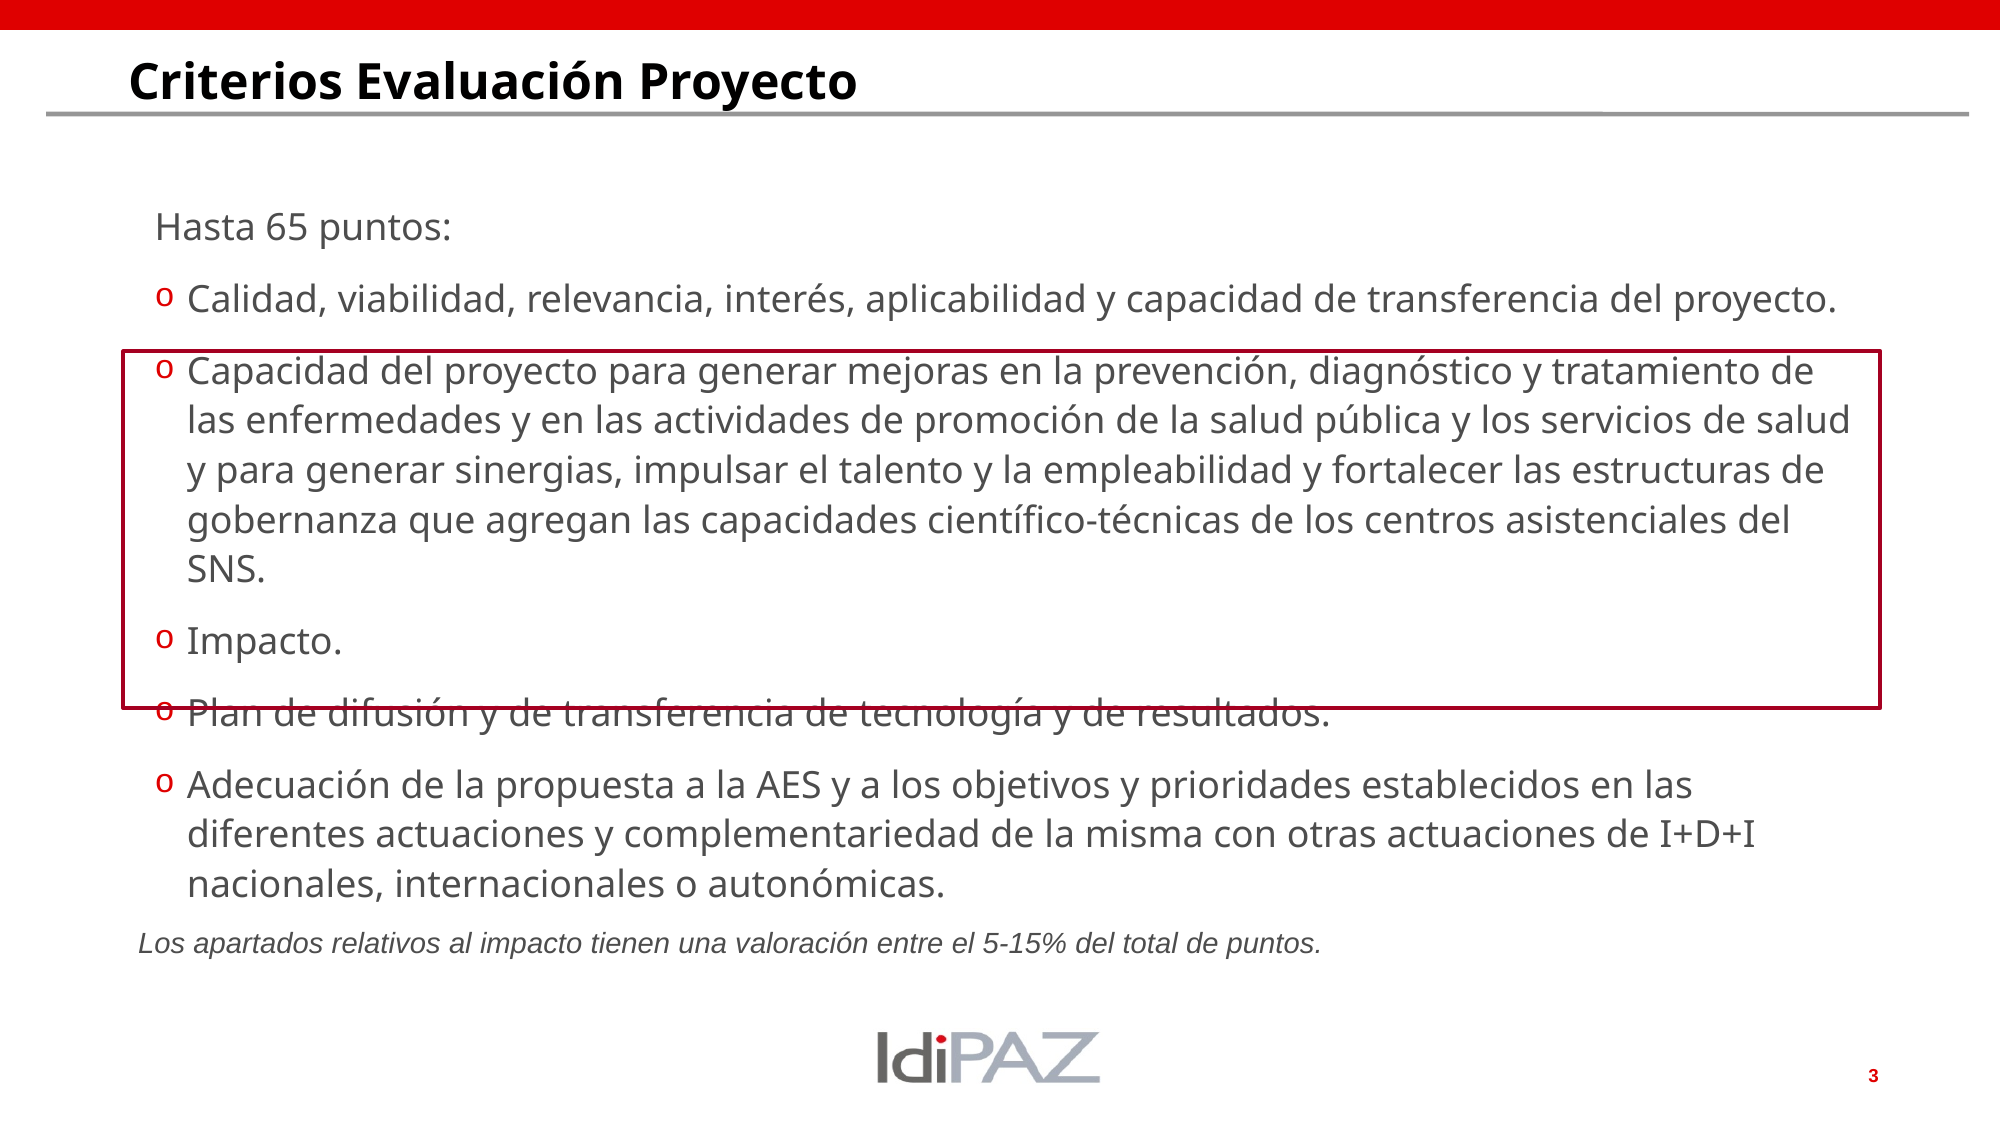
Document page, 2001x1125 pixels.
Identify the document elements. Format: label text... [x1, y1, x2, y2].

text_box Los apartados relativos al impacto tienen una valoración entre el 5-15% del total de puntos. [123, 916, 1807, 967]
title Criterios Evaluación Proyecto [120, 42, 1936, 126]
picture [873, 1028, 1103, 1086]
list Hasta 65 puntos: Calidad, viabilidad, relevancia, interés, aplicabilidad y capacidad de transferencia del proyecto. Capacidad del proyecto para generar mejoras en la prevención, diagnóstico y tratamiento de las enfermedades y en las actividades de promoción de la salud pública y los servicios de salud y para generar sinergias, impulsar el talento y la empleabilidad y fortalecer las estructuras de gobernanza que agregan las capacidades científico-técnicas de los centros asistenciales del SNS. Impacto. Plan de difusión y de transferencia de tecnología y de resultados. Adecuación de la propuesta a la AES y a los objetivos y prioridades establecidos en las diferentes actuaciones y complementariedad de la misma con otras actuaciones de I+D+I nacionales, internacionales o autonómicas. [119, 190, 1881, 918]
text_box [121, 349, 1882, 710]
